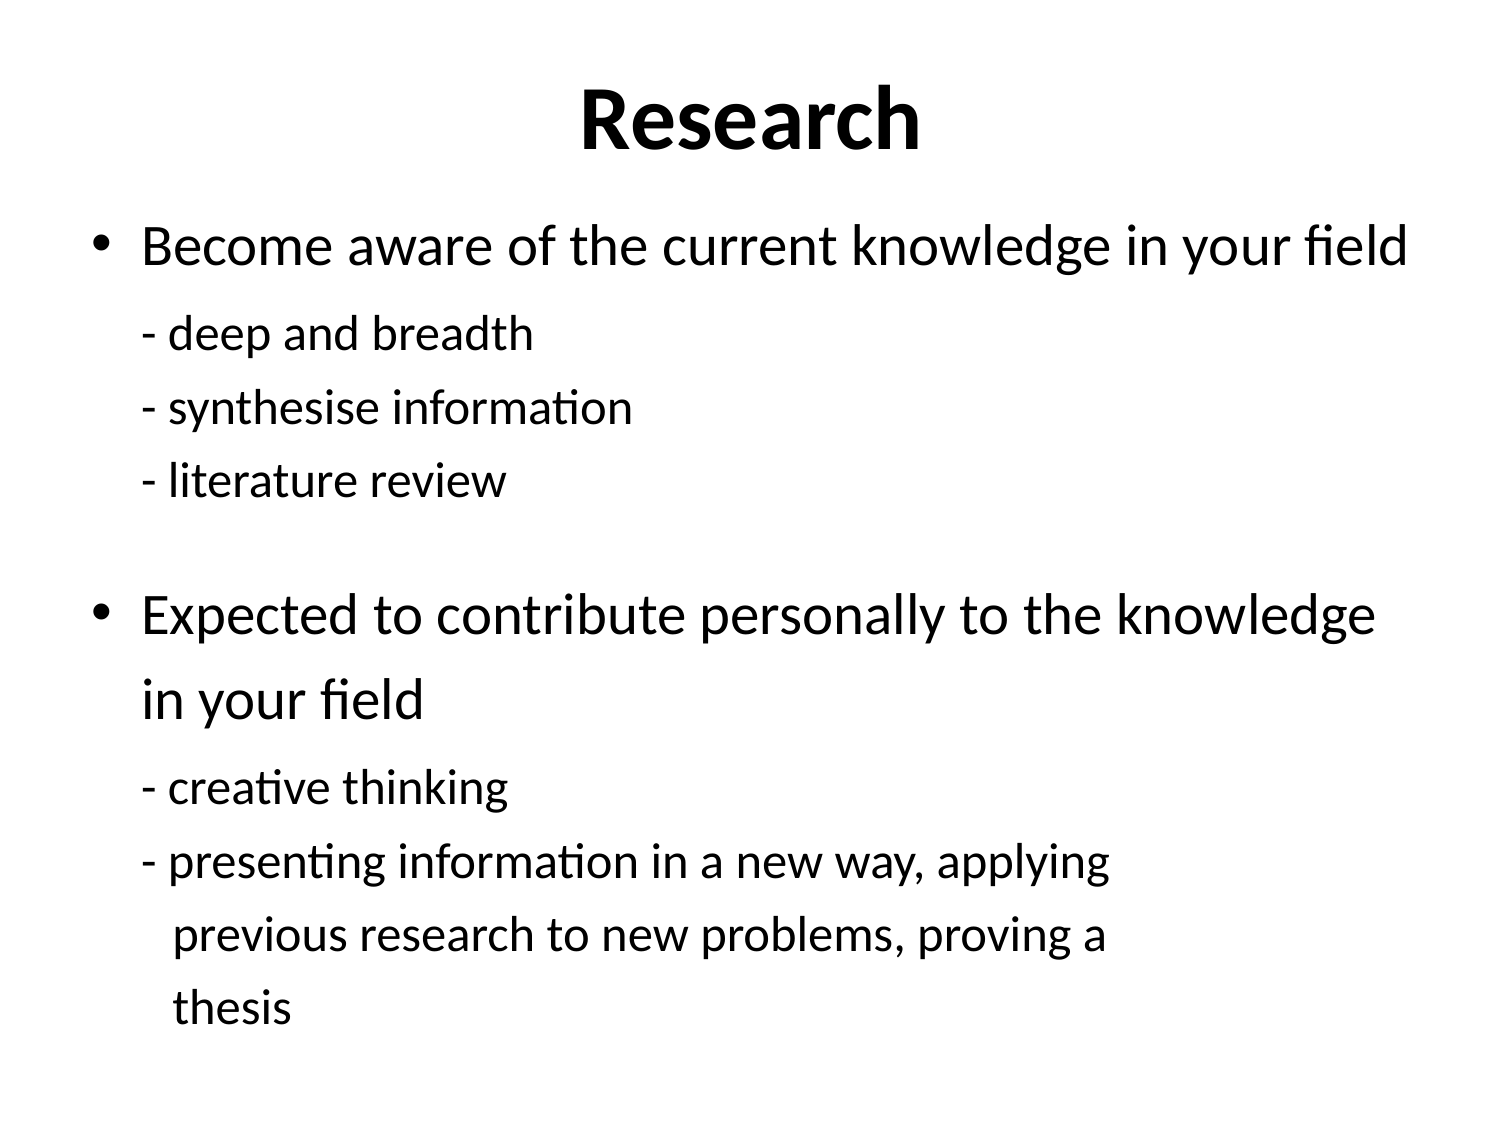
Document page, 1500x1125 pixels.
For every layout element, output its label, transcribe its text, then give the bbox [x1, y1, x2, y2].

title Research [76, 19, 1427, 184]
list Become aware of the current knowledge in your field - deep and breadth - synthesise information - literature review Expected to contribute personally to the knowledge in your field - creative thinking - presenting information in a new way, applying previous research to new problems, proving a thesis [76, 184, 1427, 1125]
